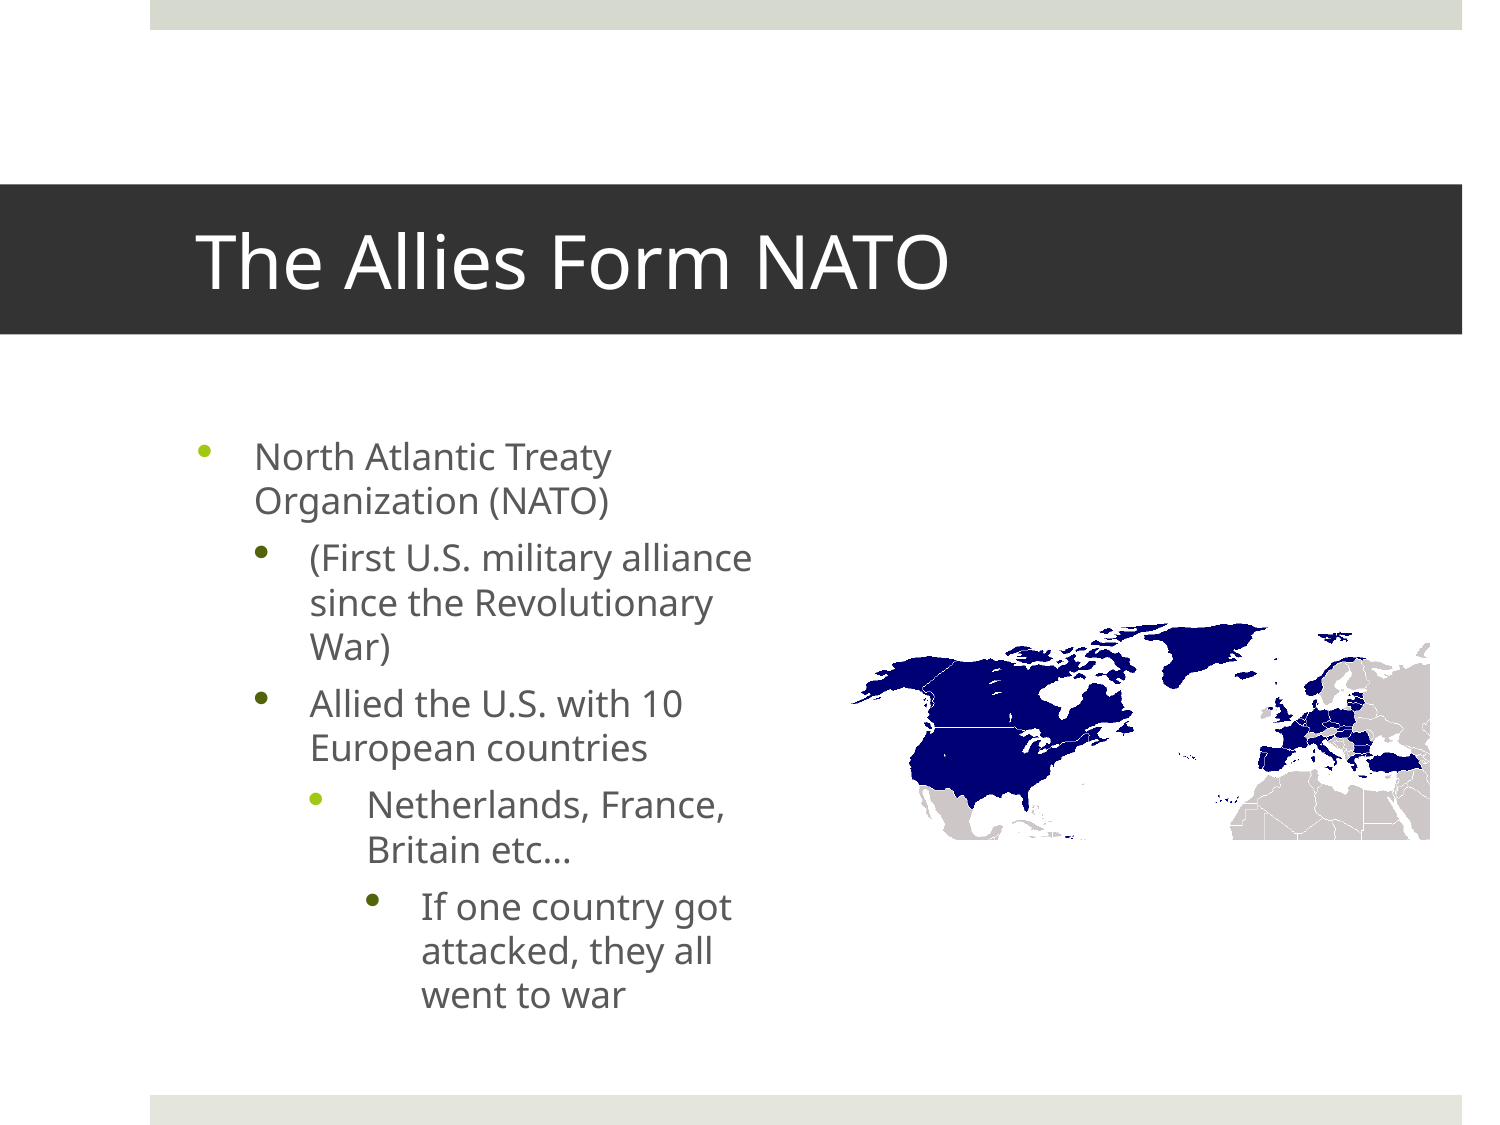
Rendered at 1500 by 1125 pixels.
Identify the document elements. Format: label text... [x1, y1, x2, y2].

list North Atlantic Treaty Organization (NATO) (First U.S. military alliance since the Revolutionary War) Allied the U.S. with 10 European countries Netherlands, France, Britain etc… If one country got attacked, they all went to war [183, 425, 769, 1030]
title The Allies Form NATO [0, 184, 1463, 335]
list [843, 425, 1430, 1031]
